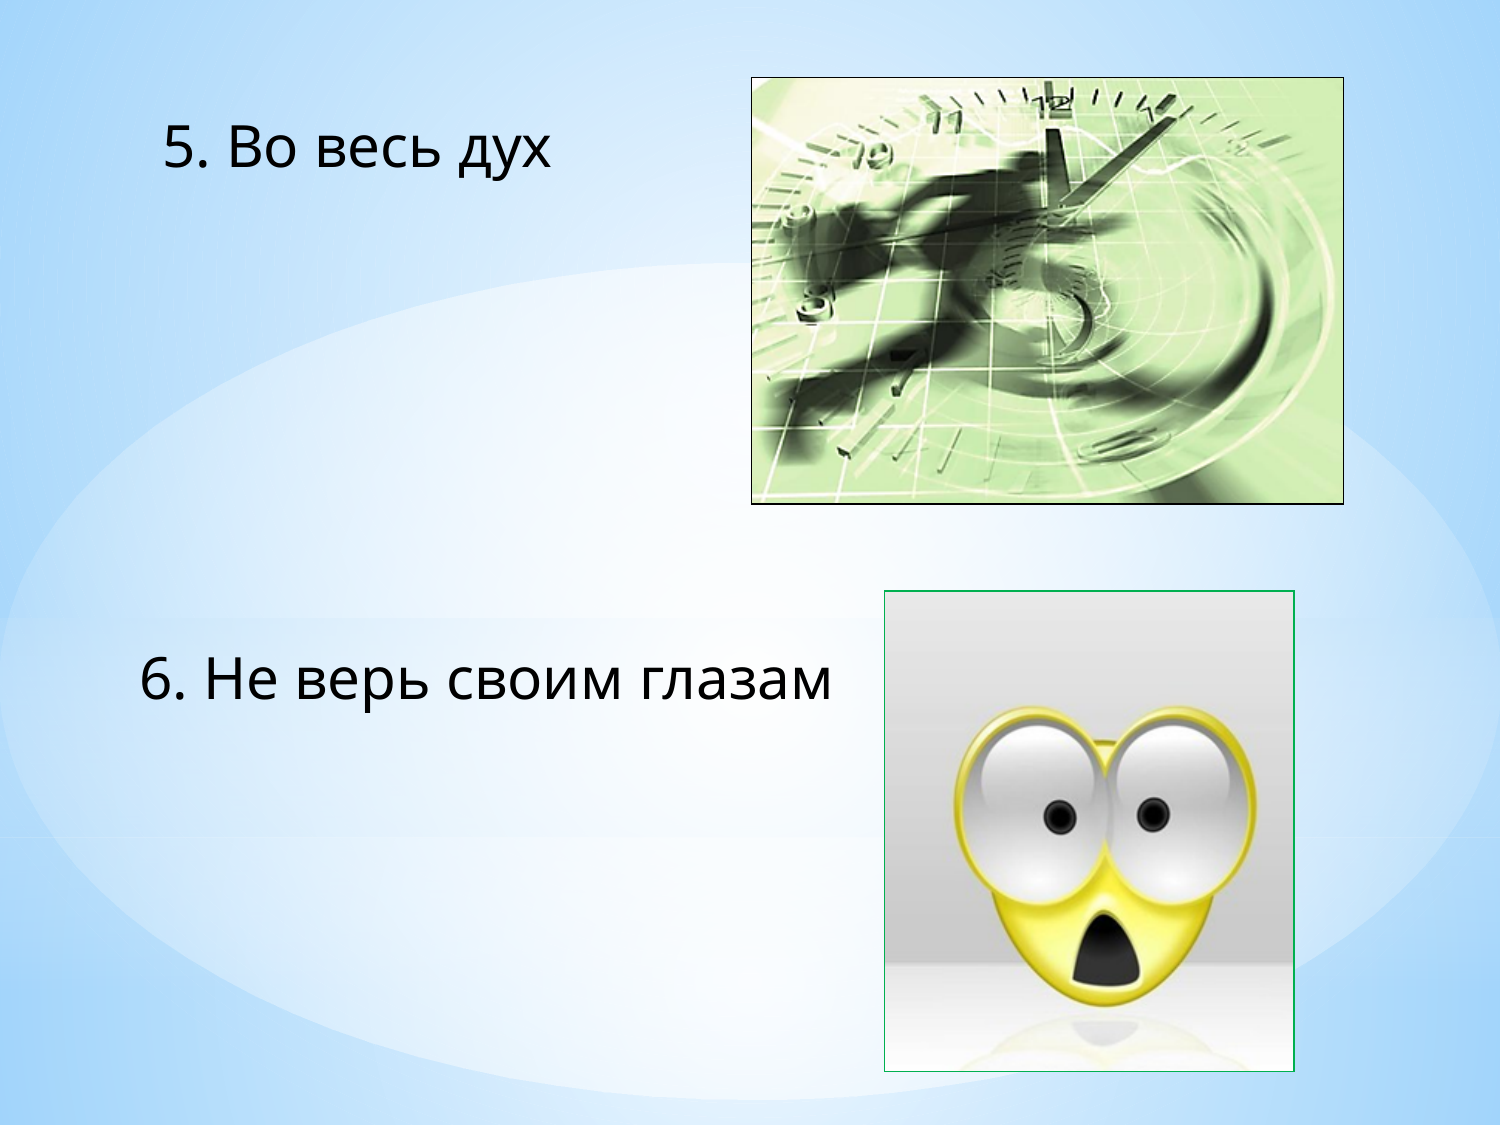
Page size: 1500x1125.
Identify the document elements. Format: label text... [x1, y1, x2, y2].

picture [751, 77, 1344, 504]
text_box 6. Не верь своим глазам [124, 633, 865, 719]
text_box 5. Во весь дух [147, 101, 668, 187]
picture [884, 591, 1294, 1072]
